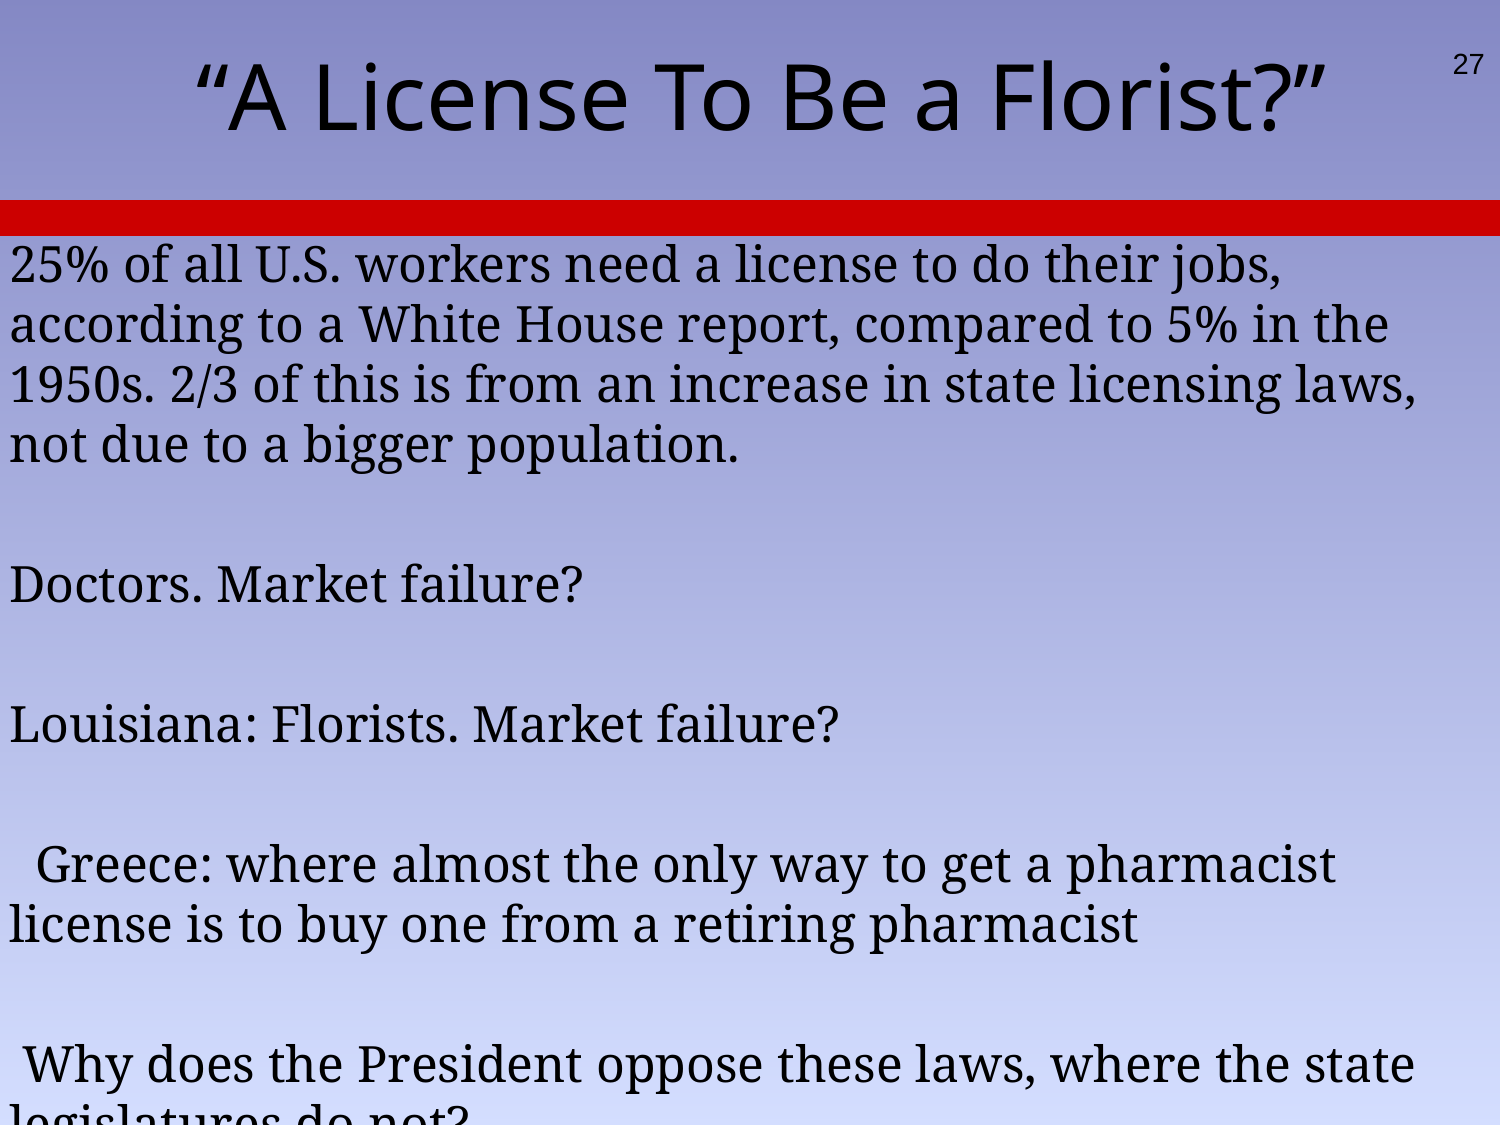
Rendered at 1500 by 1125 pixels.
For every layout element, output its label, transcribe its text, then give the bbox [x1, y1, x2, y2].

slide_number 27 [1412, 37, 1500, 116]
title “A License To Be a Florist?” [0, 0, 1500, 188]
subtitle 25% of all U.S. workers need a license to do their jobs, according to a White House report, compared to 5% in the 1950s. 2/3 of this is from an increase in state licensing laws, not due to a bigger population. Doctors. Market failure? Louisiana: Florists. Market failure? Greece: where almost the only way to get a pharmacist license is to buy one from a retiring pharmacist Why does the President oppose these laws, where the state legislatures do not? [0, 224, 1495, 875]
